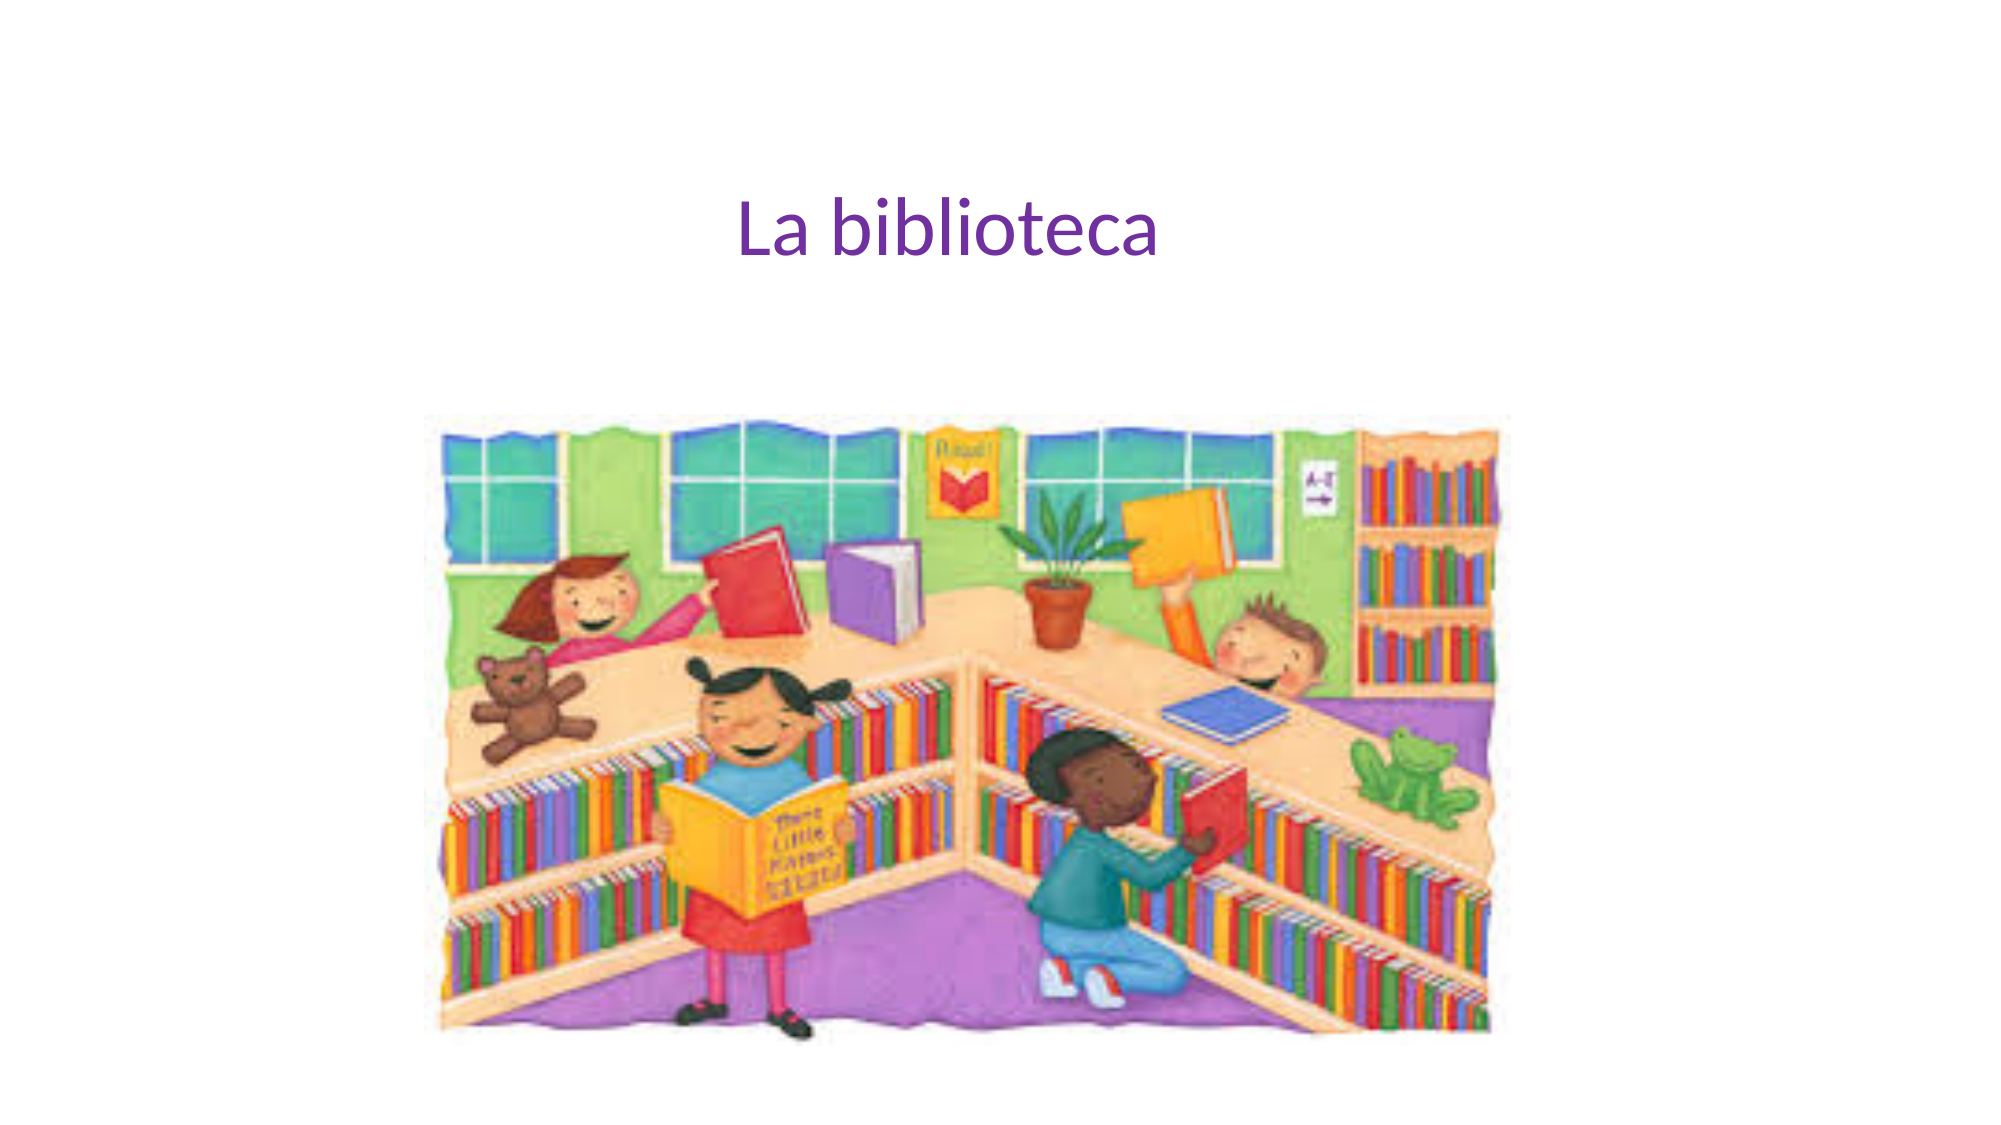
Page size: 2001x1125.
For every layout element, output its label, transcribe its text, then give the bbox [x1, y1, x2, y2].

picture [424, 414, 1511, 1046]
text_box La biblioteca [399, 164, 1498, 280]
